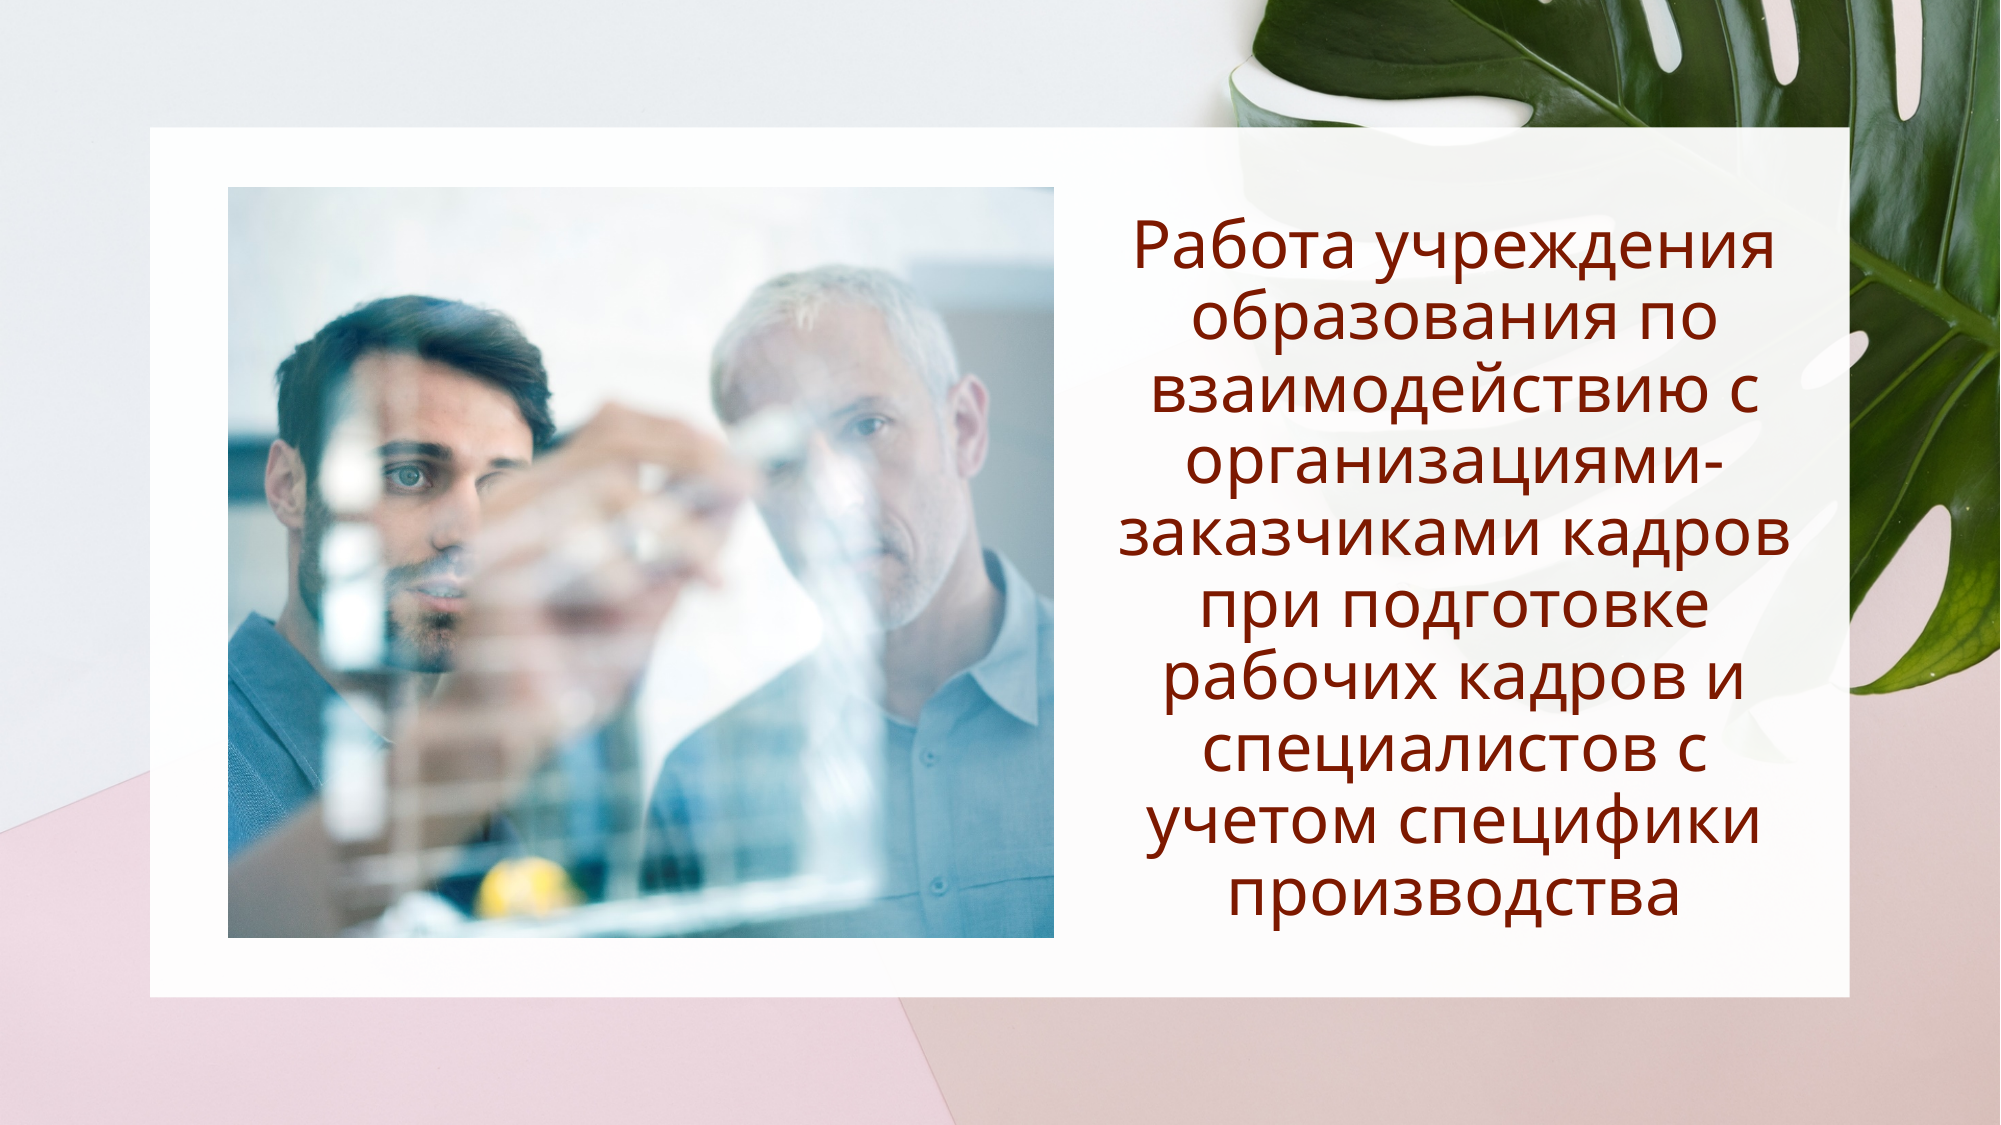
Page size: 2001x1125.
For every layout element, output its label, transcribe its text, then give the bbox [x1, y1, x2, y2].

picture [0, 0, 2000, 1125]
title Работа учреждения образования по взаимодействию с организациями-заказчиками кадров при подготовке рабочих кадров и специалистов с учетом специфики производства [1090, 311, 1821, 938]
